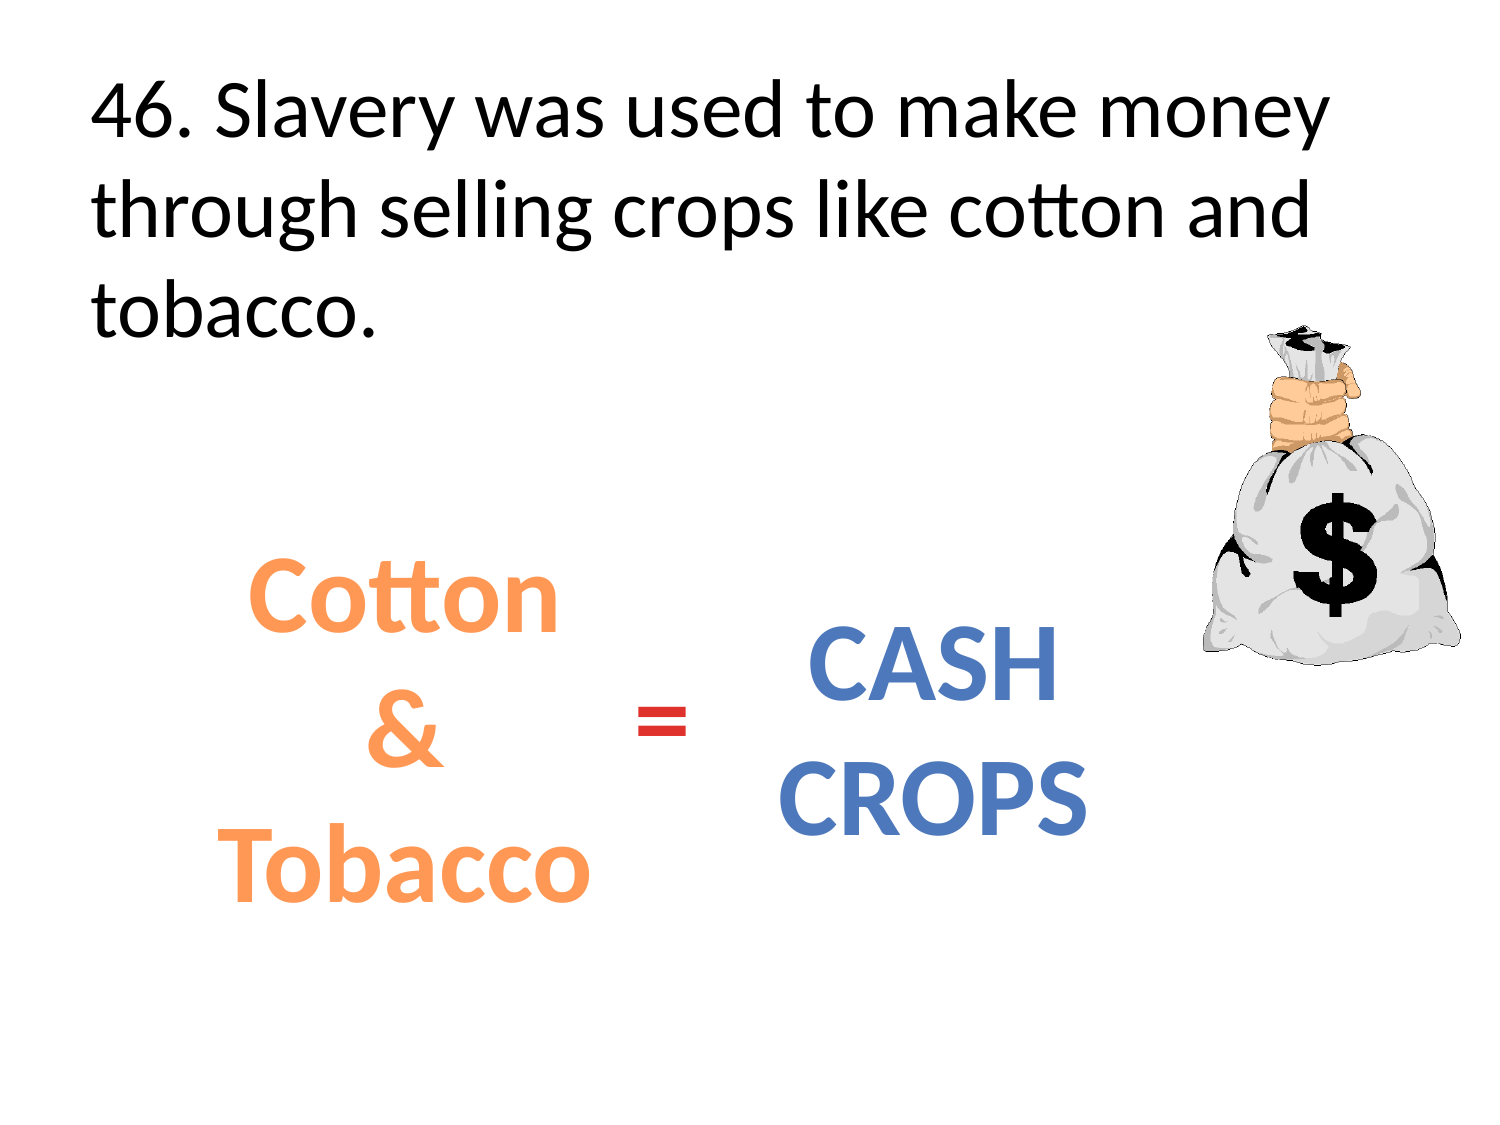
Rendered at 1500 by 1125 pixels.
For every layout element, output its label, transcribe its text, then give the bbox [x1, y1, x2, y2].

text_box Cash Crops [763, 580, 1106, 866]
title 46. Slavery was used to make money through selling crops like cotton and tobacco. [75, 45, 1425, 363]
text_box Cotton & Tobacco [201, 512, 609, 933]
text_box = [618, 637, 706, 788]
picture [1199, 324, 1463, 668]
